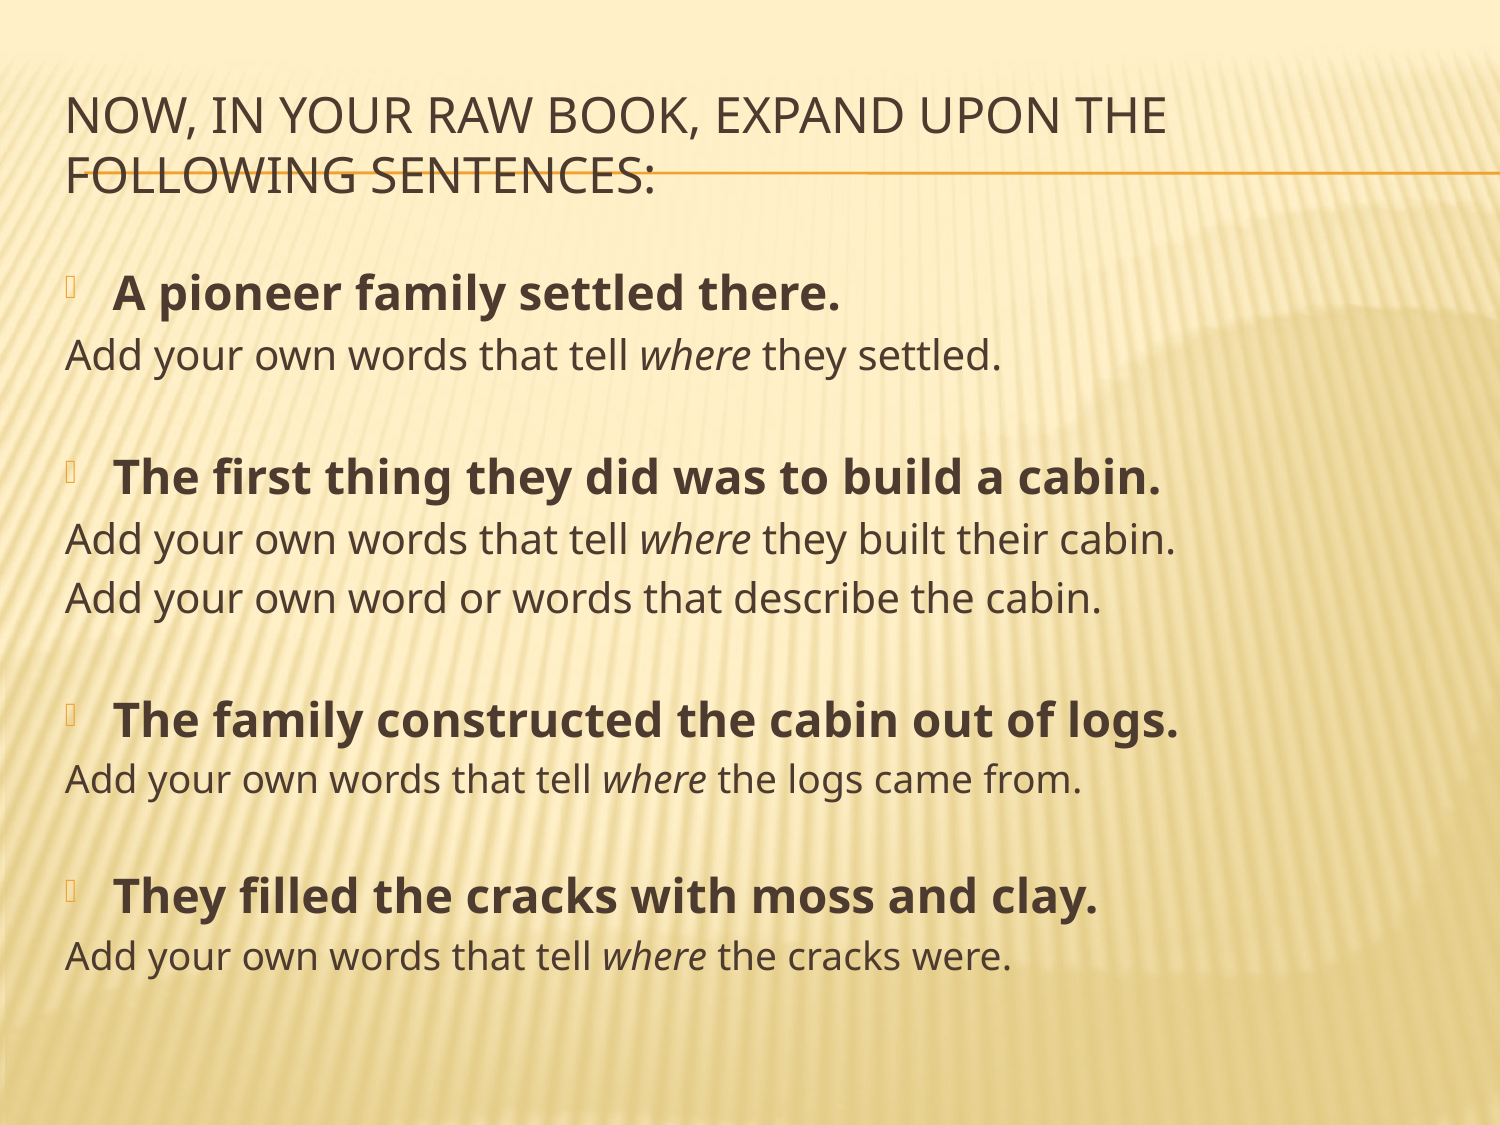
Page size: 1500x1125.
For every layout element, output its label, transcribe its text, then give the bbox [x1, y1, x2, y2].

list A pioneer family settled there. Add your own words that tell where they settled. The first thing they did was to build a cabin. Add your own words that tell where they built their cabin. Add your own word or words that describe the cabin. The family constructed the cabin out of logs. Add your own words that tell where the logs came from. They filled the cracks with moss and clay. Add your own words that tell where the cracks were. [50, 254, 1475, 998]
title Now, in your raw book, Expand upon the following sentences: [50, 75, 1475, 213]
